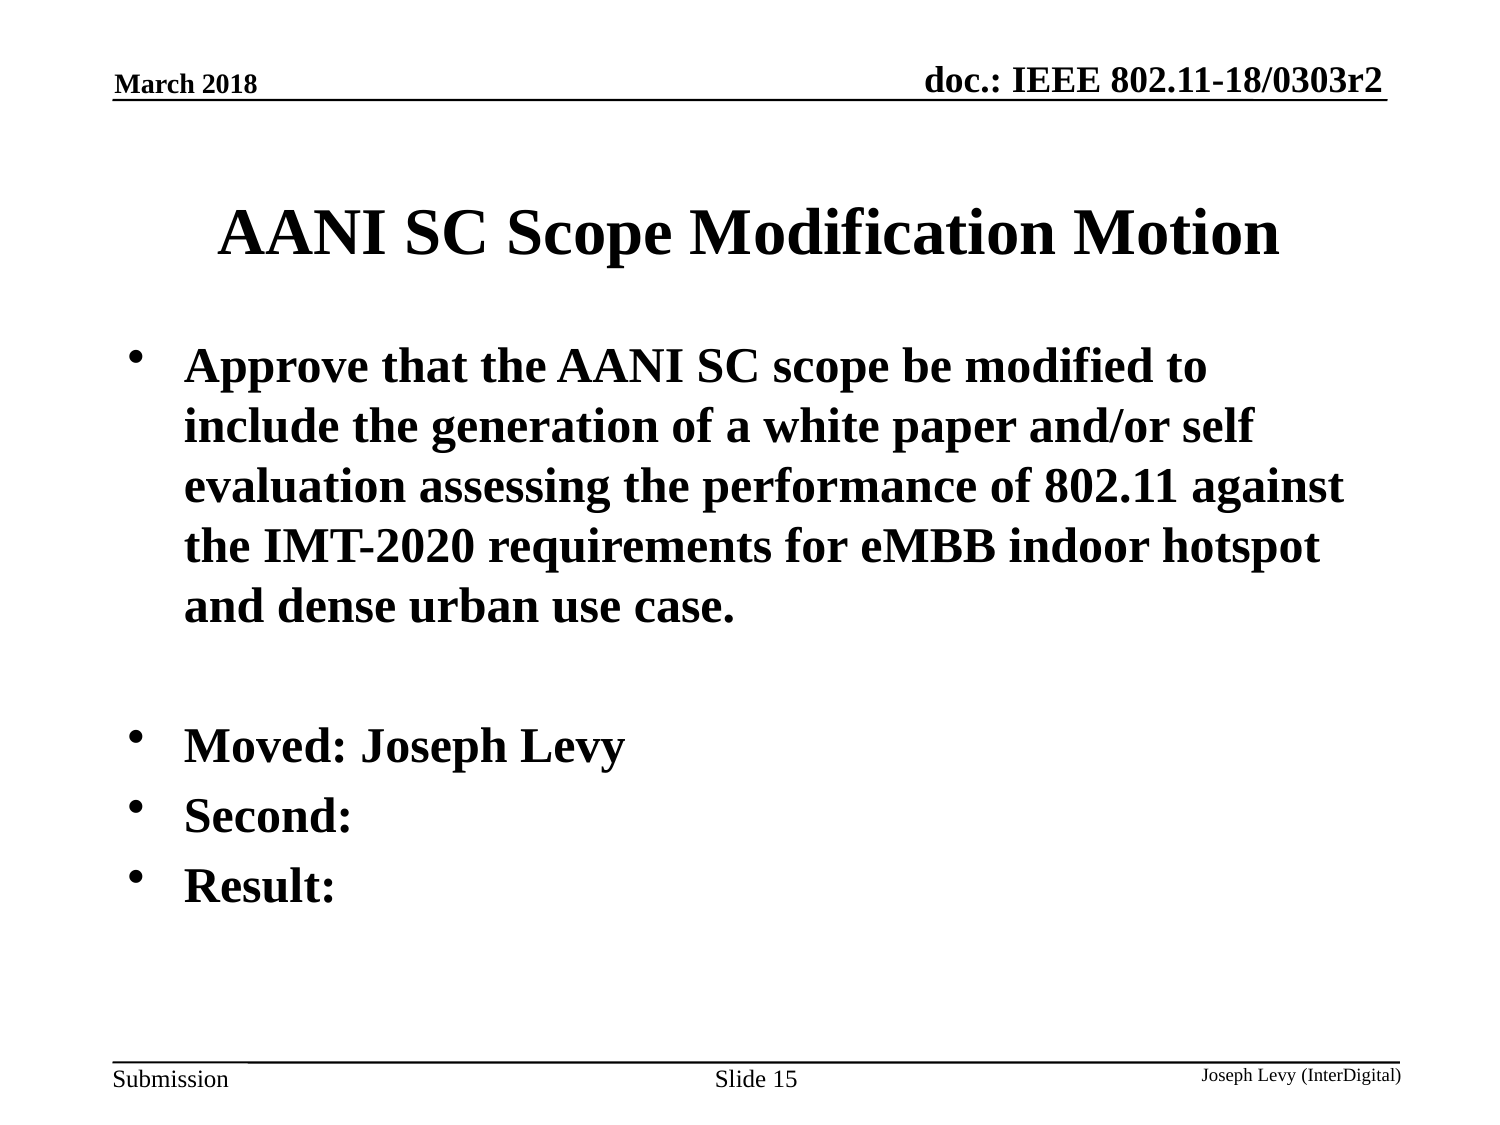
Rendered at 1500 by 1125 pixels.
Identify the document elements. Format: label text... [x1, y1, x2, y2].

footer Joseph Levy (InterDigital) [878, 1061, 1402, 1086]
title AANI SC Scope Modification Motion [112, 162, 1388, 294]
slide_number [114, 65, 423, 100]
slide_number Slide 15 [712, 1061, 801, 1093]
list Approve that the AANI SC scope be modified to include the generation of a white paper and/or self evaluation assessing the performance of 802.11 against the IMT-2020 requirements for eMBB indoor hotspot and dense urban use case. Moved: Joseph Levy Second: Result: [112, 324, 1388, 1000]
